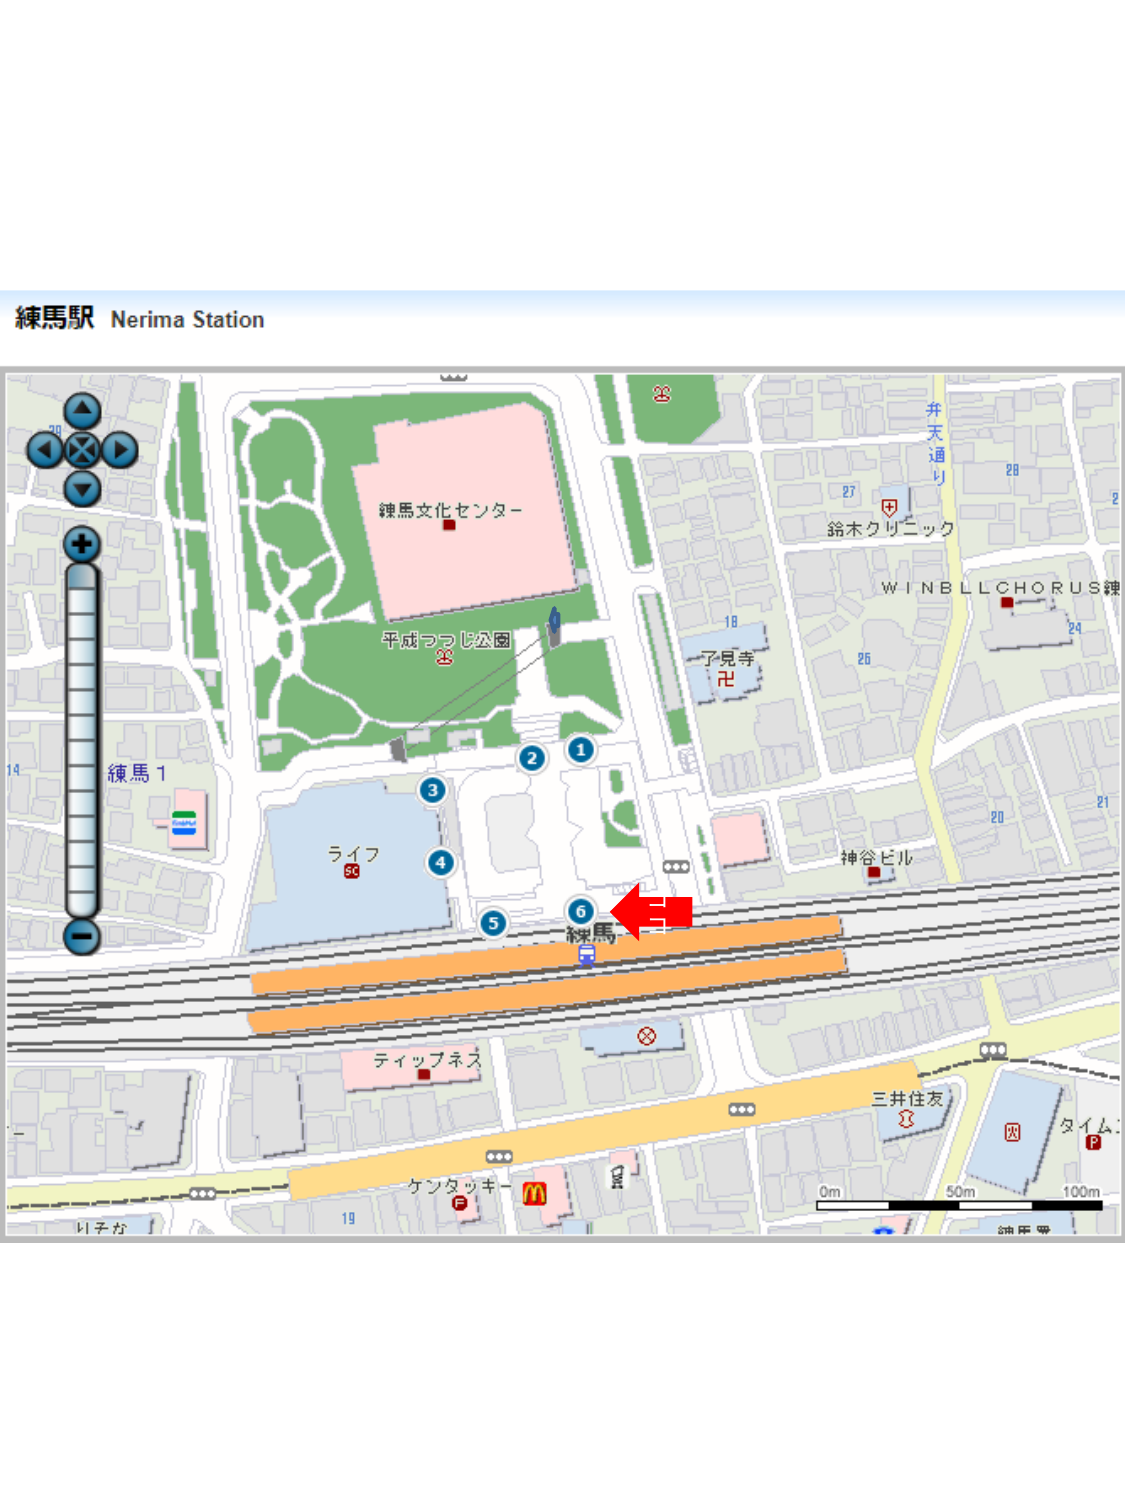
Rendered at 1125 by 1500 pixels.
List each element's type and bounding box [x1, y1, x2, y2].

picture [0, 289, 1125, 1244]
